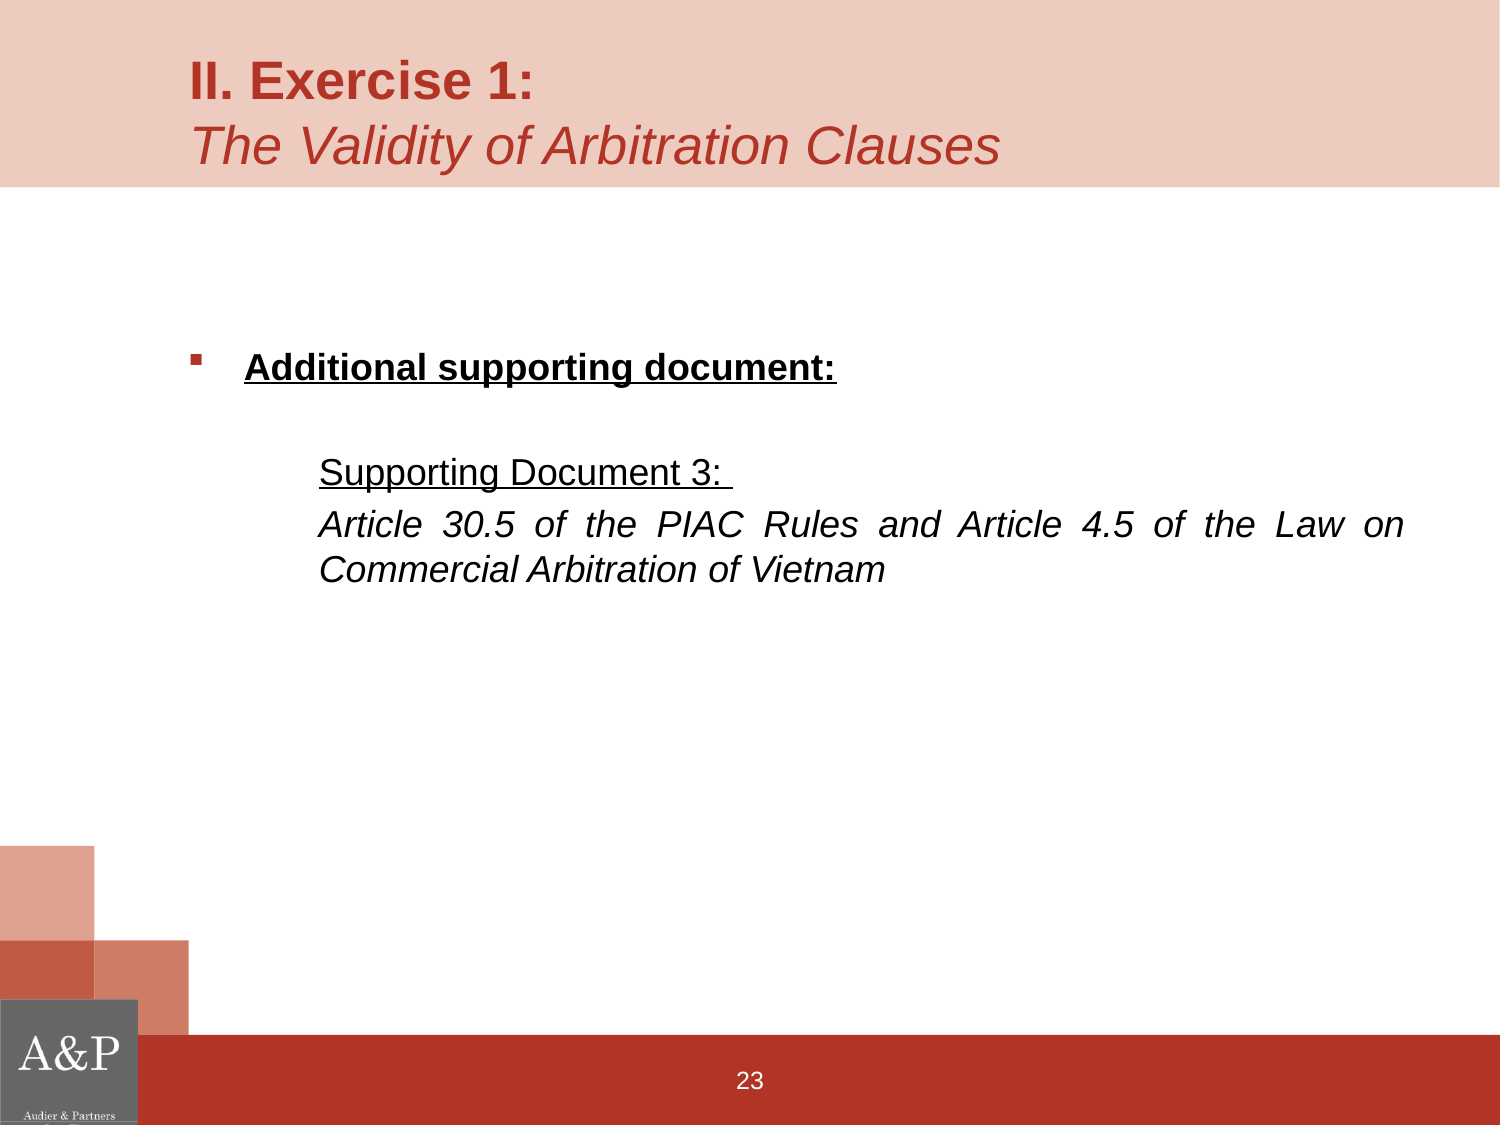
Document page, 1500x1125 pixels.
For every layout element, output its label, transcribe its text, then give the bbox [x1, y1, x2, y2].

title II. Exercise 1: The Validity of Arbitration Clauses [189, 50, 1450, 175]
picture [0, 999, 138, 1125]
list Additional supporting document: Supporting Document 3: Article 30.5 of the PIAC Rules and Article 4.5 of the Law on Commercial Arbitration of Vietnam [187, 237, 1450, 930]
